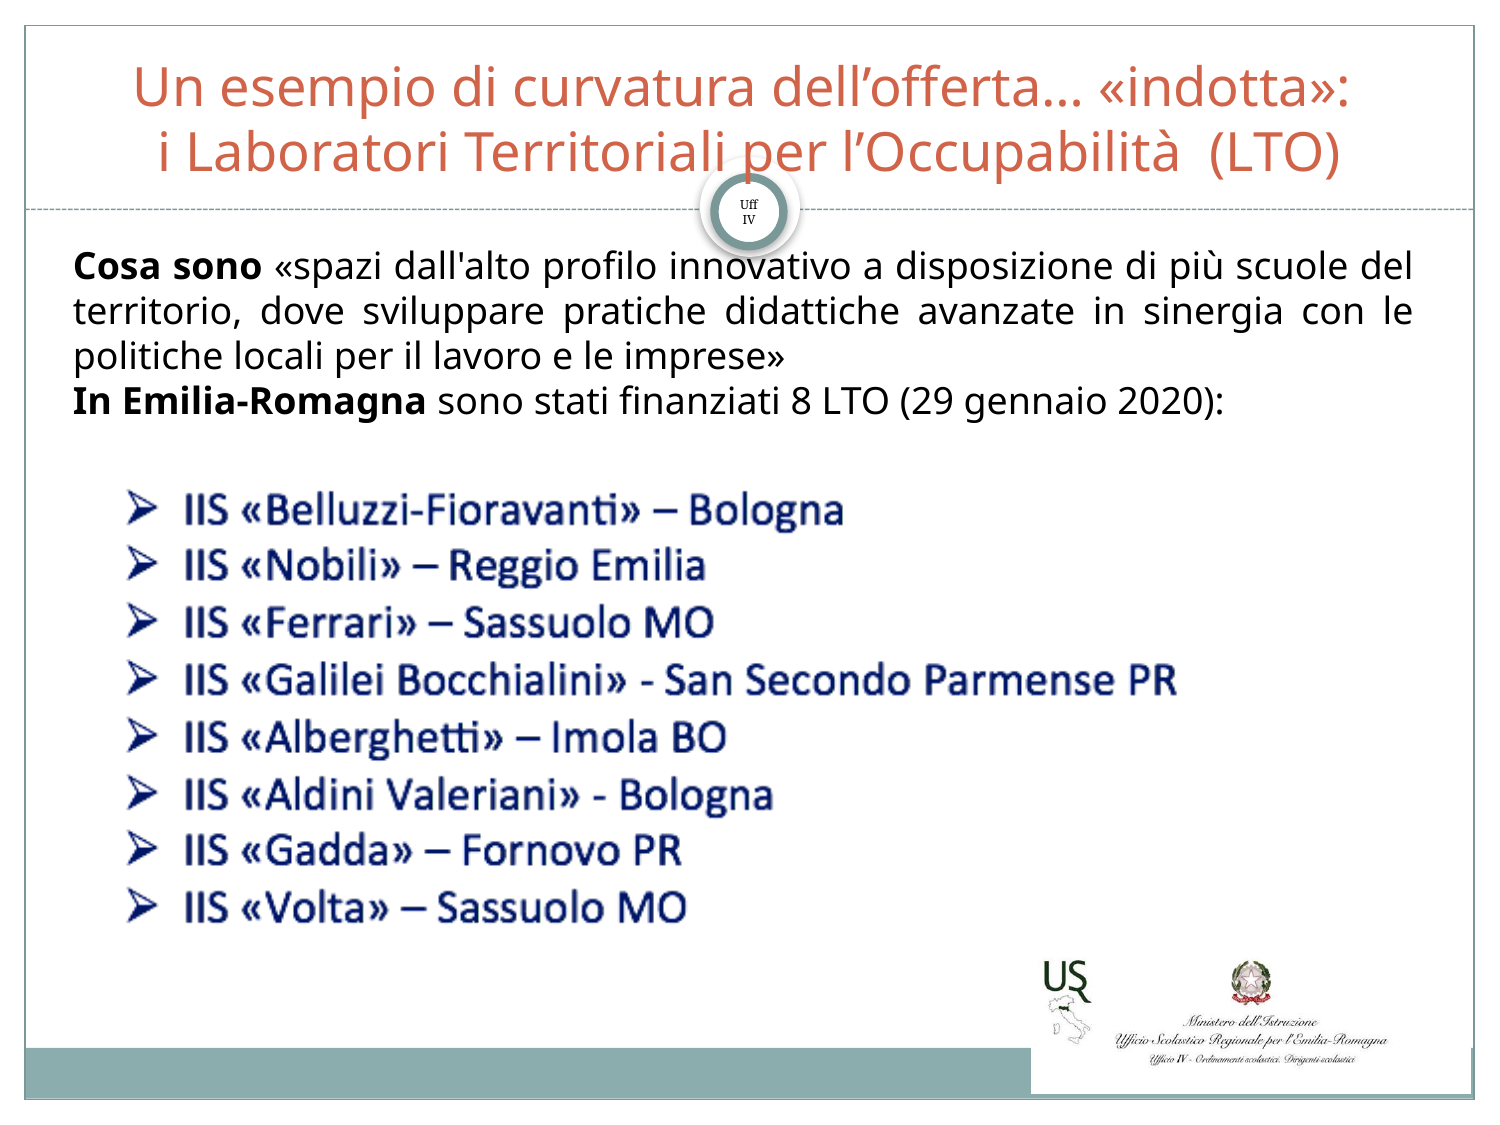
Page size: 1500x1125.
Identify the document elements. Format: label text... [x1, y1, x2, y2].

title Un esempio di curvatura dell’offerta… «indotta»: i Laboratori Territoriali per l’Occupabilità (LTO) [49, 37, 1450, 191]
picture [109, 467, 1200, 945]
text_box Cosa sono «spazi dall'alto profilo innovativo a disposizione di più scuole del territorio, dove sviluppare pratiche didattiche avanzate in sinergia con le politiche locali per il lavoro e le imprese» In Emilia-Romagna sono stati finanziati 8 LTO (29 gennaio 2020): [57, 234, 1431, 475]
picture [1031, 946, 1471, 1094]
